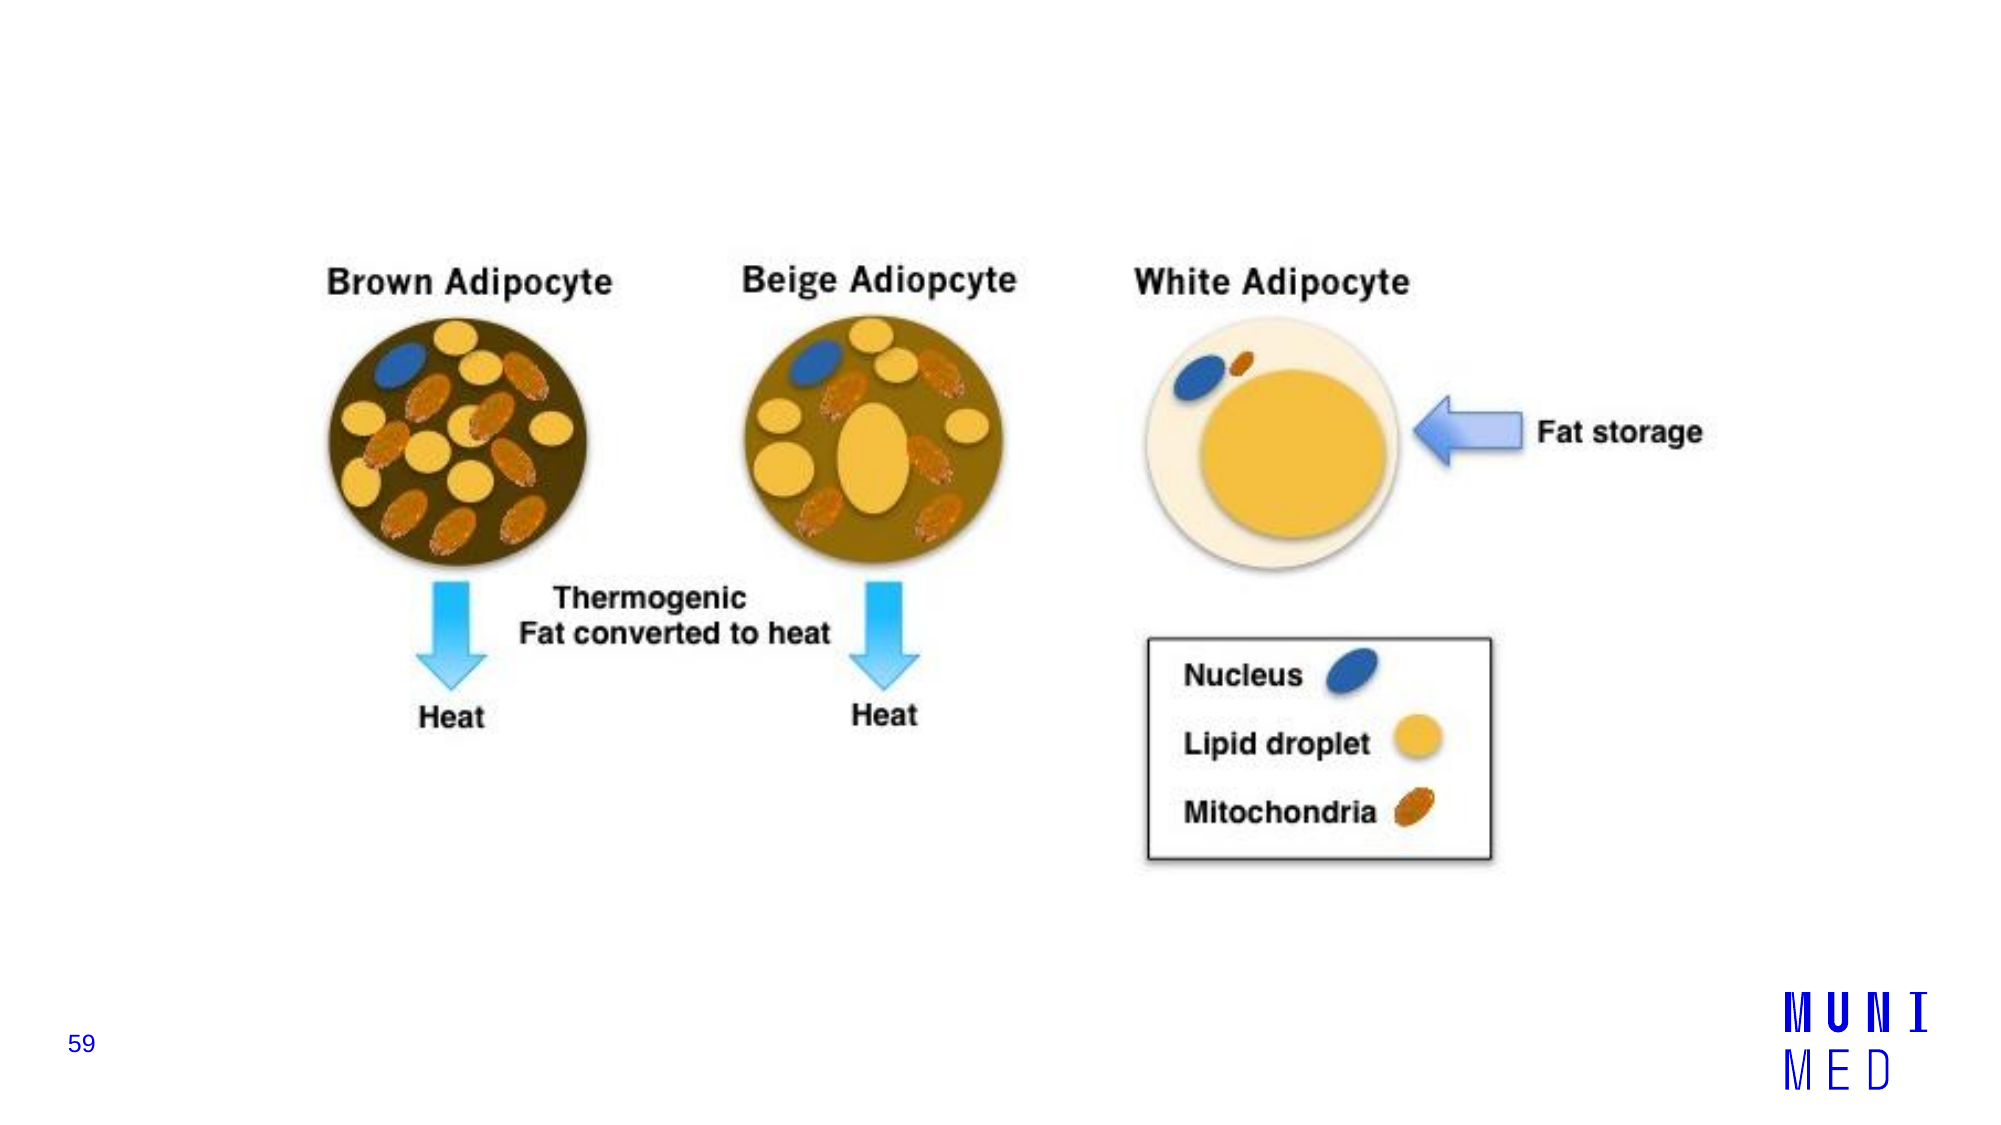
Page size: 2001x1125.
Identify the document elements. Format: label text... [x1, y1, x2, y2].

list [269, 222, 1731, 903]
slide_number 59 [67, 1021, 110, 1063]
